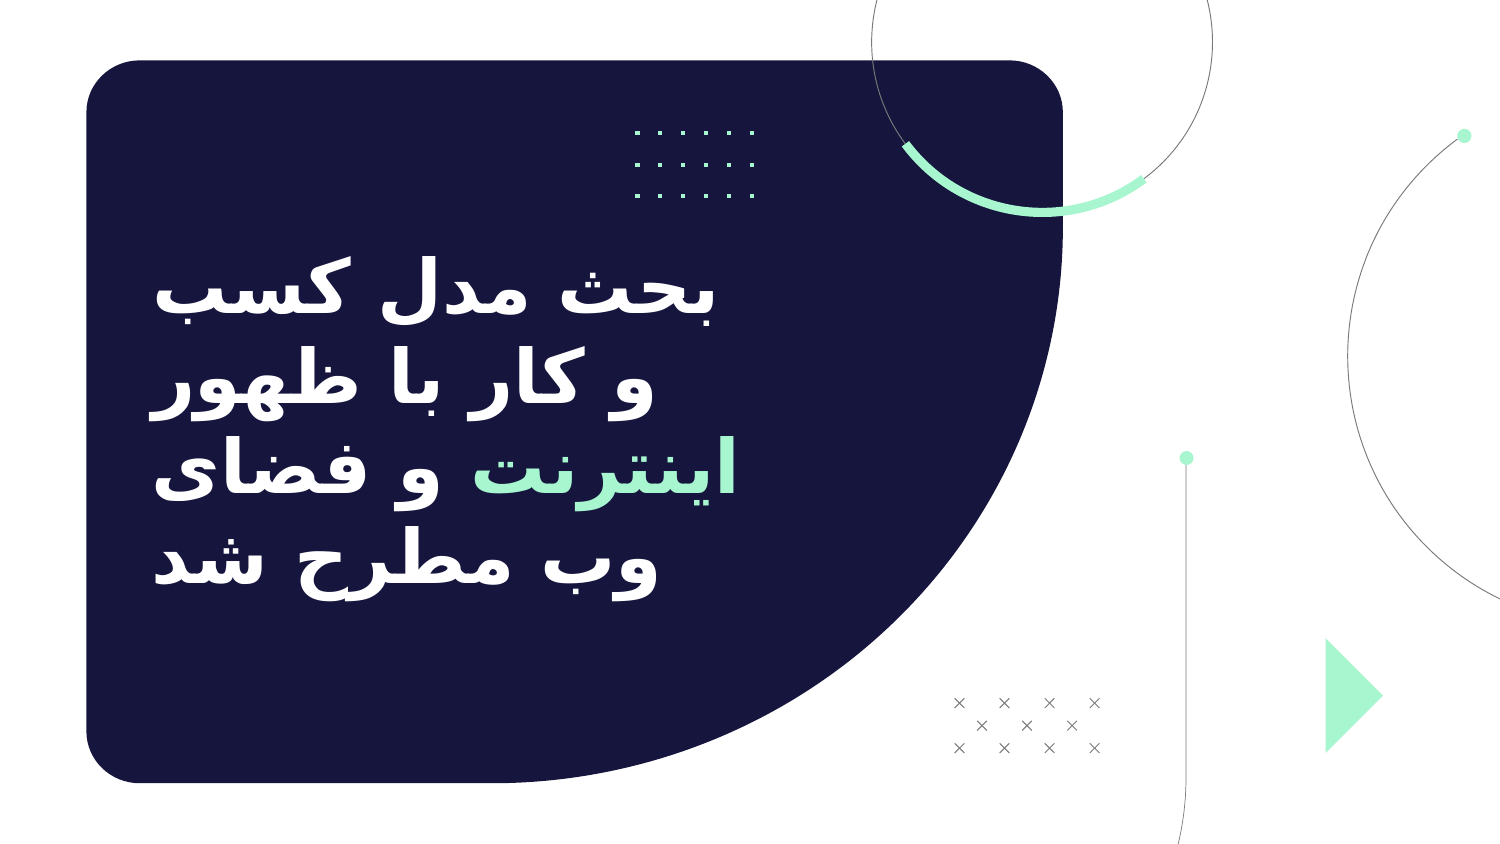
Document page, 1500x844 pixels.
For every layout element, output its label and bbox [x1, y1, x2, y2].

text_box [635, 130, 1100, 754]
text_box [360, 0, 1500, 844]
text_box [86, 60, 354, 784]
